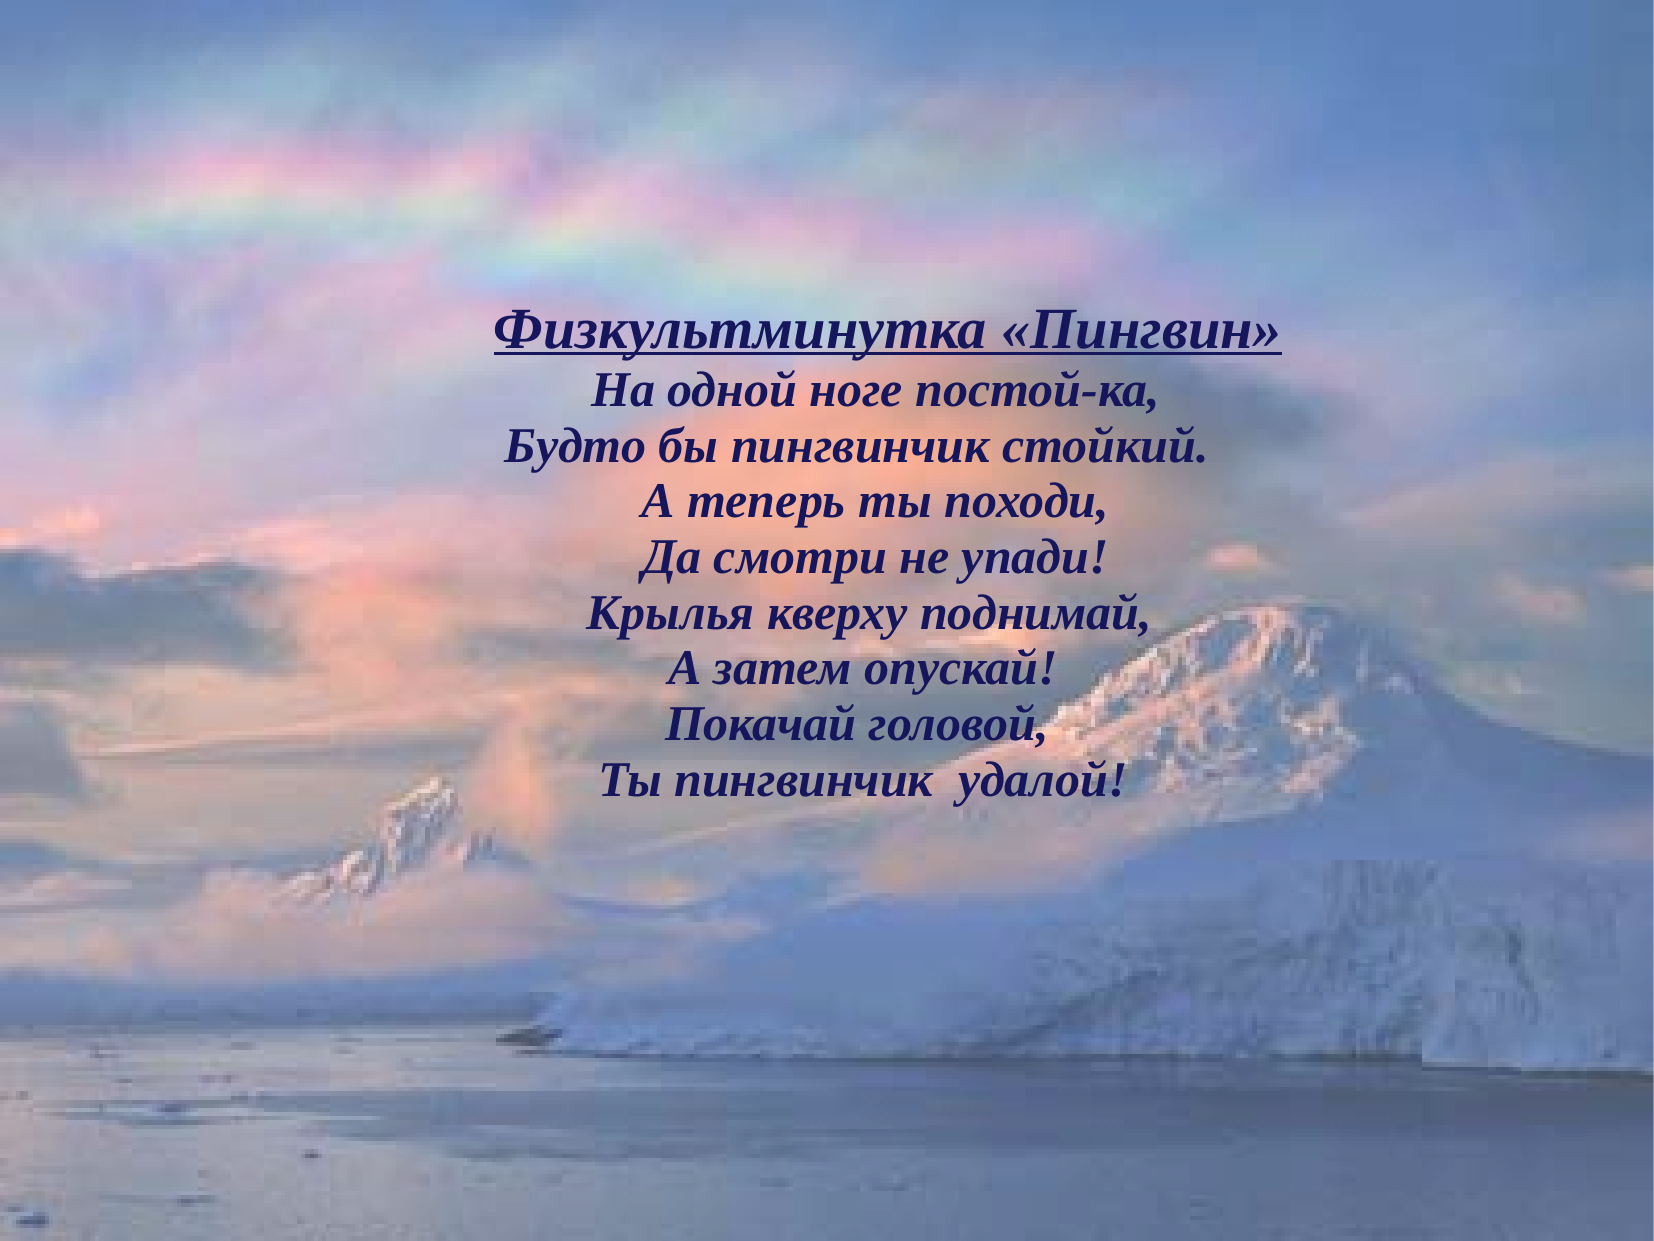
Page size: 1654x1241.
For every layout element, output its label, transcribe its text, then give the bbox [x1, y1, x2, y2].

text_box Физкультминутка «Пингвин» На одной ноге постой-ка, Будто бы пингвинчик стойкий. А теперь ты походи, Да смотри не упади! Крылья кверху поднимай, А затем опускай! Покачай головой, Ты пингвинчик удалой! [189, 289, 1587, 816]
